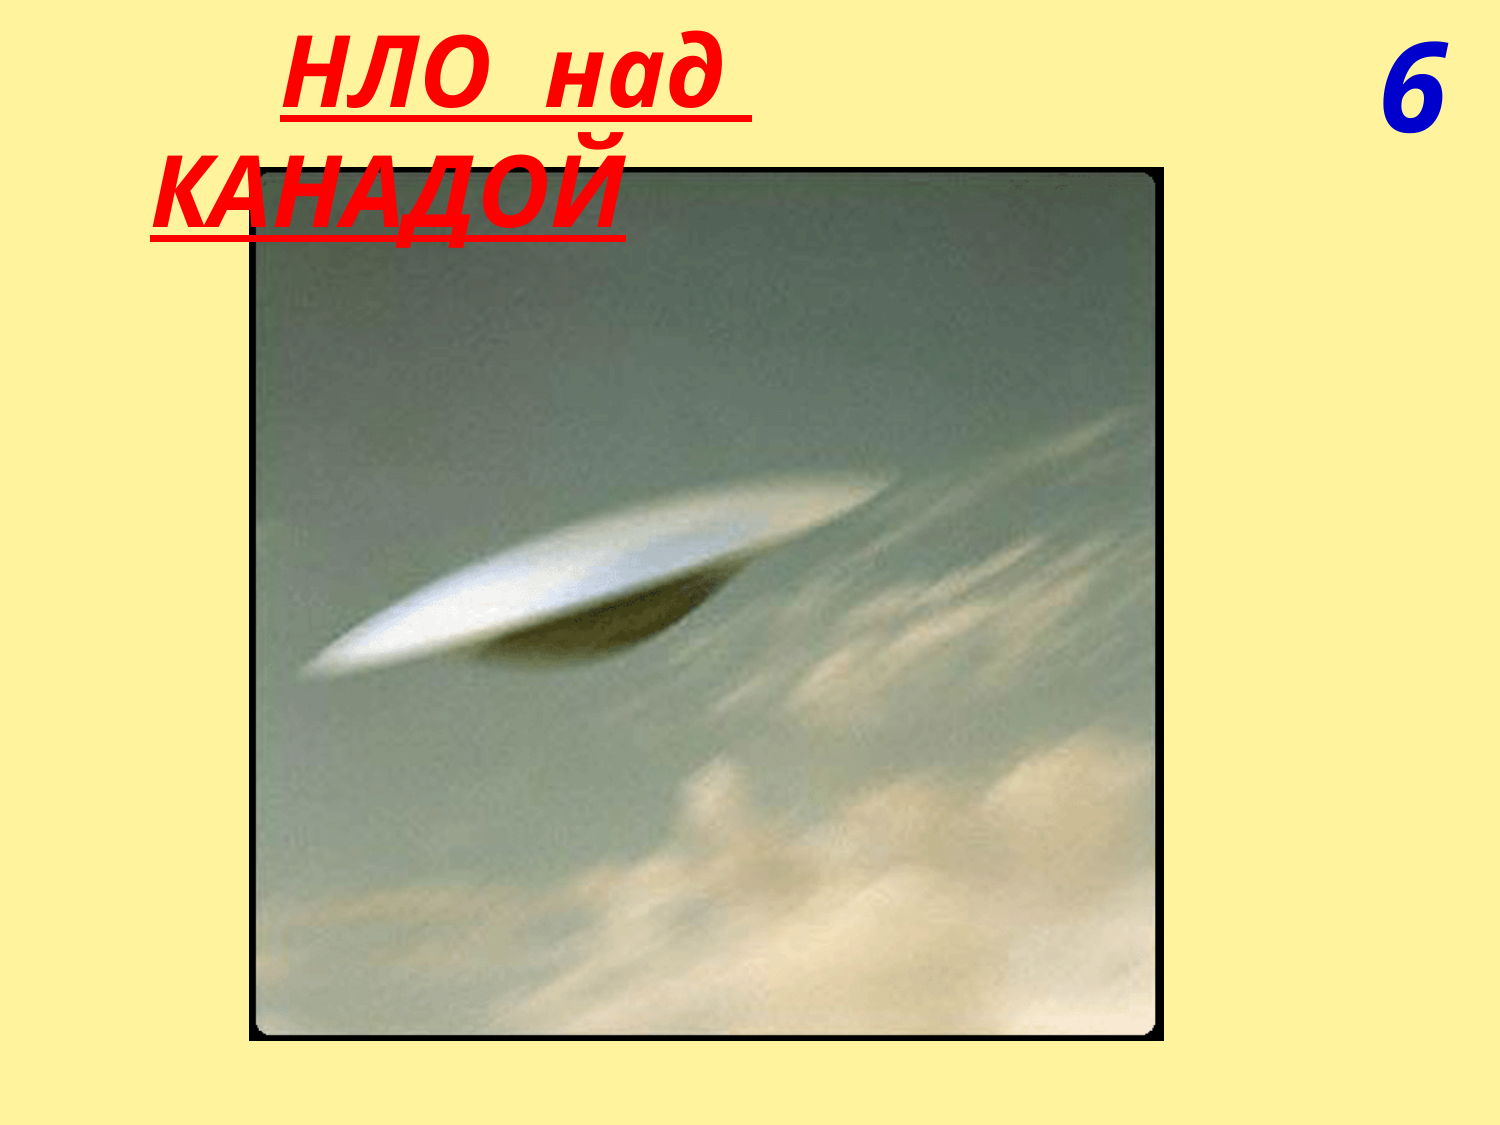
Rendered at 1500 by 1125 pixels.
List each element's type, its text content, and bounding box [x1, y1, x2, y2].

picture [249, 166, 1164, 1042]
text_box 6 [1364, 0, 1483, 165]
text_box НЛО над КАНАДОЙ [135, 0, 1223, 255]
